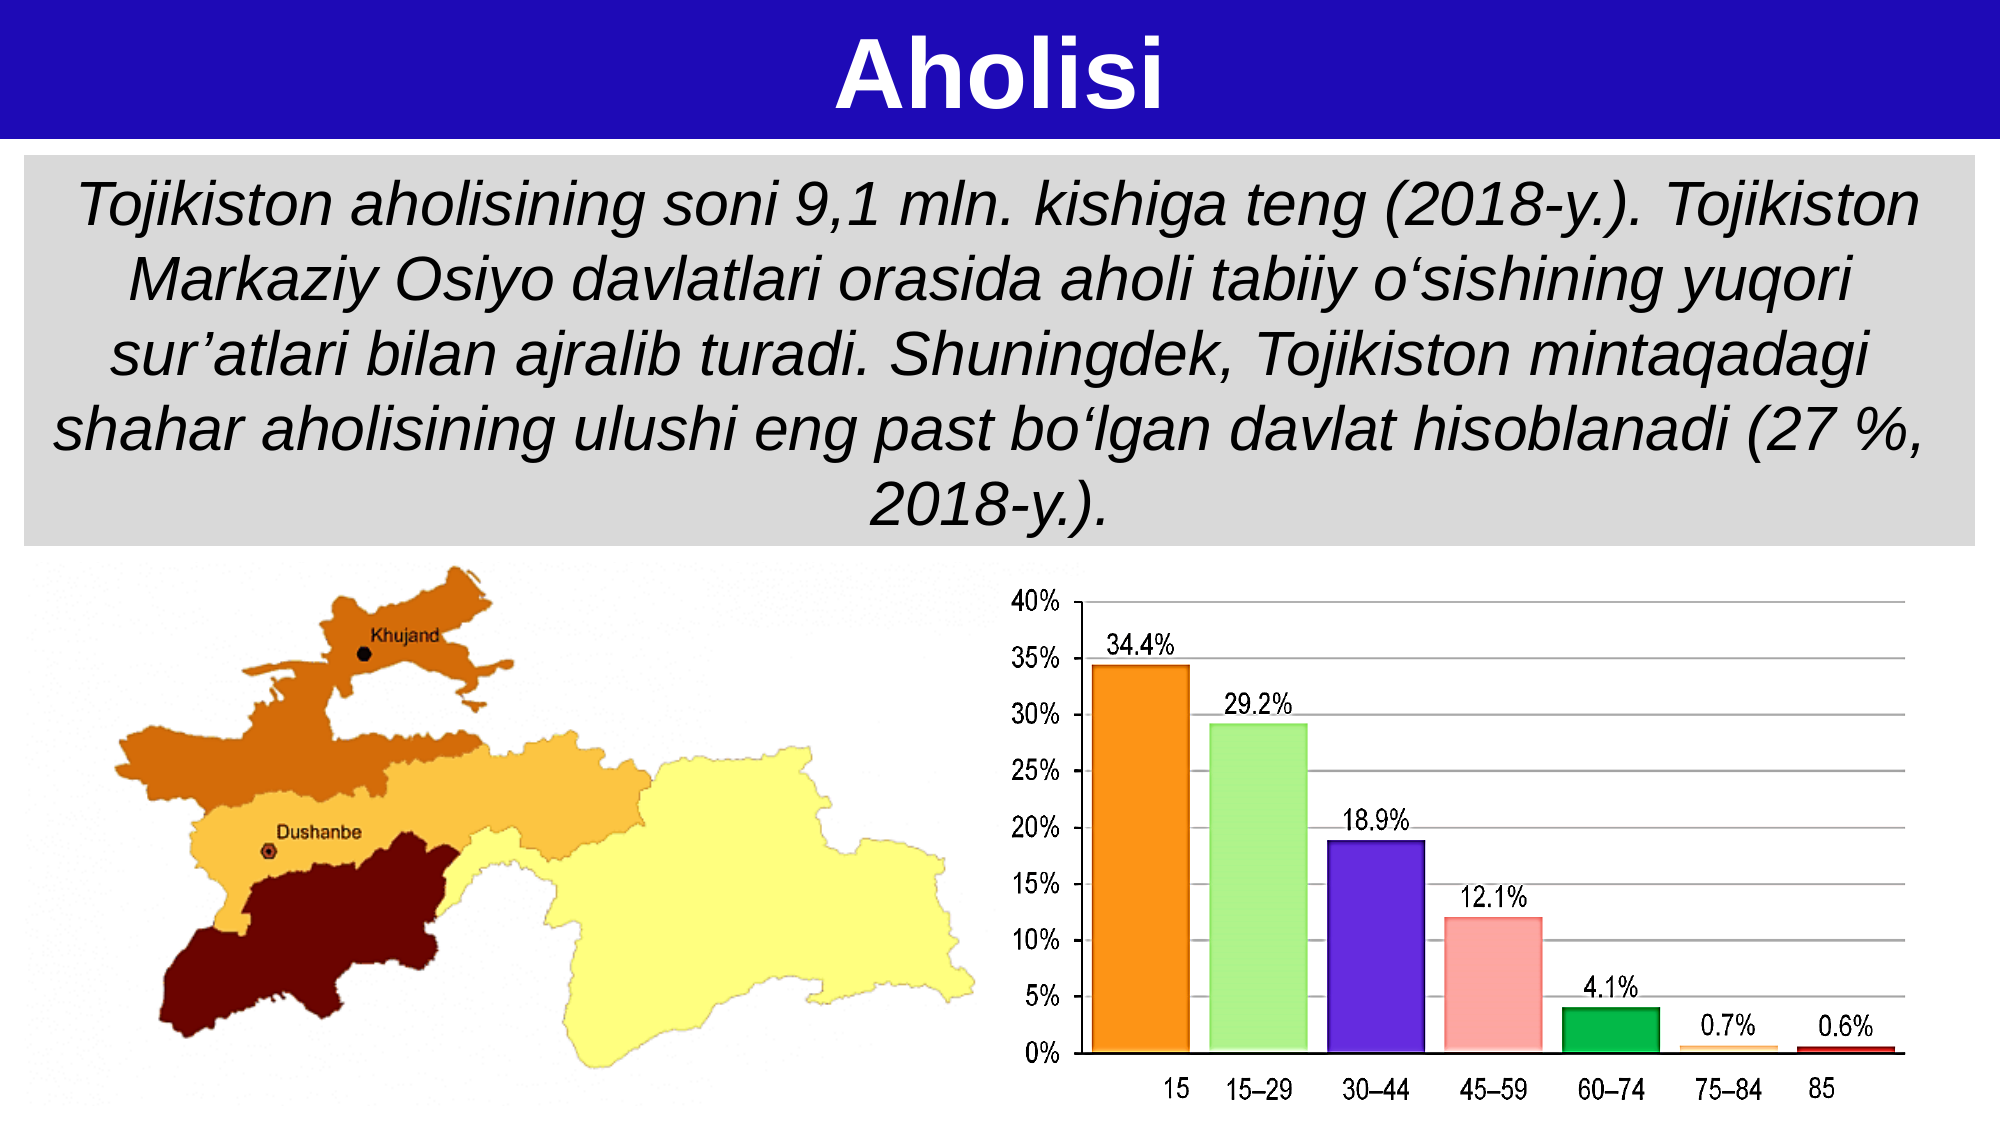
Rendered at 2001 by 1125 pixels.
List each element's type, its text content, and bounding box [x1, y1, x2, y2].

text_box Tojikiston aholisining soni 9,1 mln. kishiga teng (2018-y.). Tojikiston Markaziy Osiyo davlatlari orasida aholi tabiiy o‘sishining yuqori sur’atlari bilan ajralib turadi. Shuningdek, Tojikiston mintaqadagi shahar aholisining ulushi eng past bo‘lgan davlat hisoblanadi (27 %, 2018-y.). [24, 155, 1975, 546]
picture [24, 562, 1933, 1107]
text_box Aholisi [0, 0, 2000, 139]
